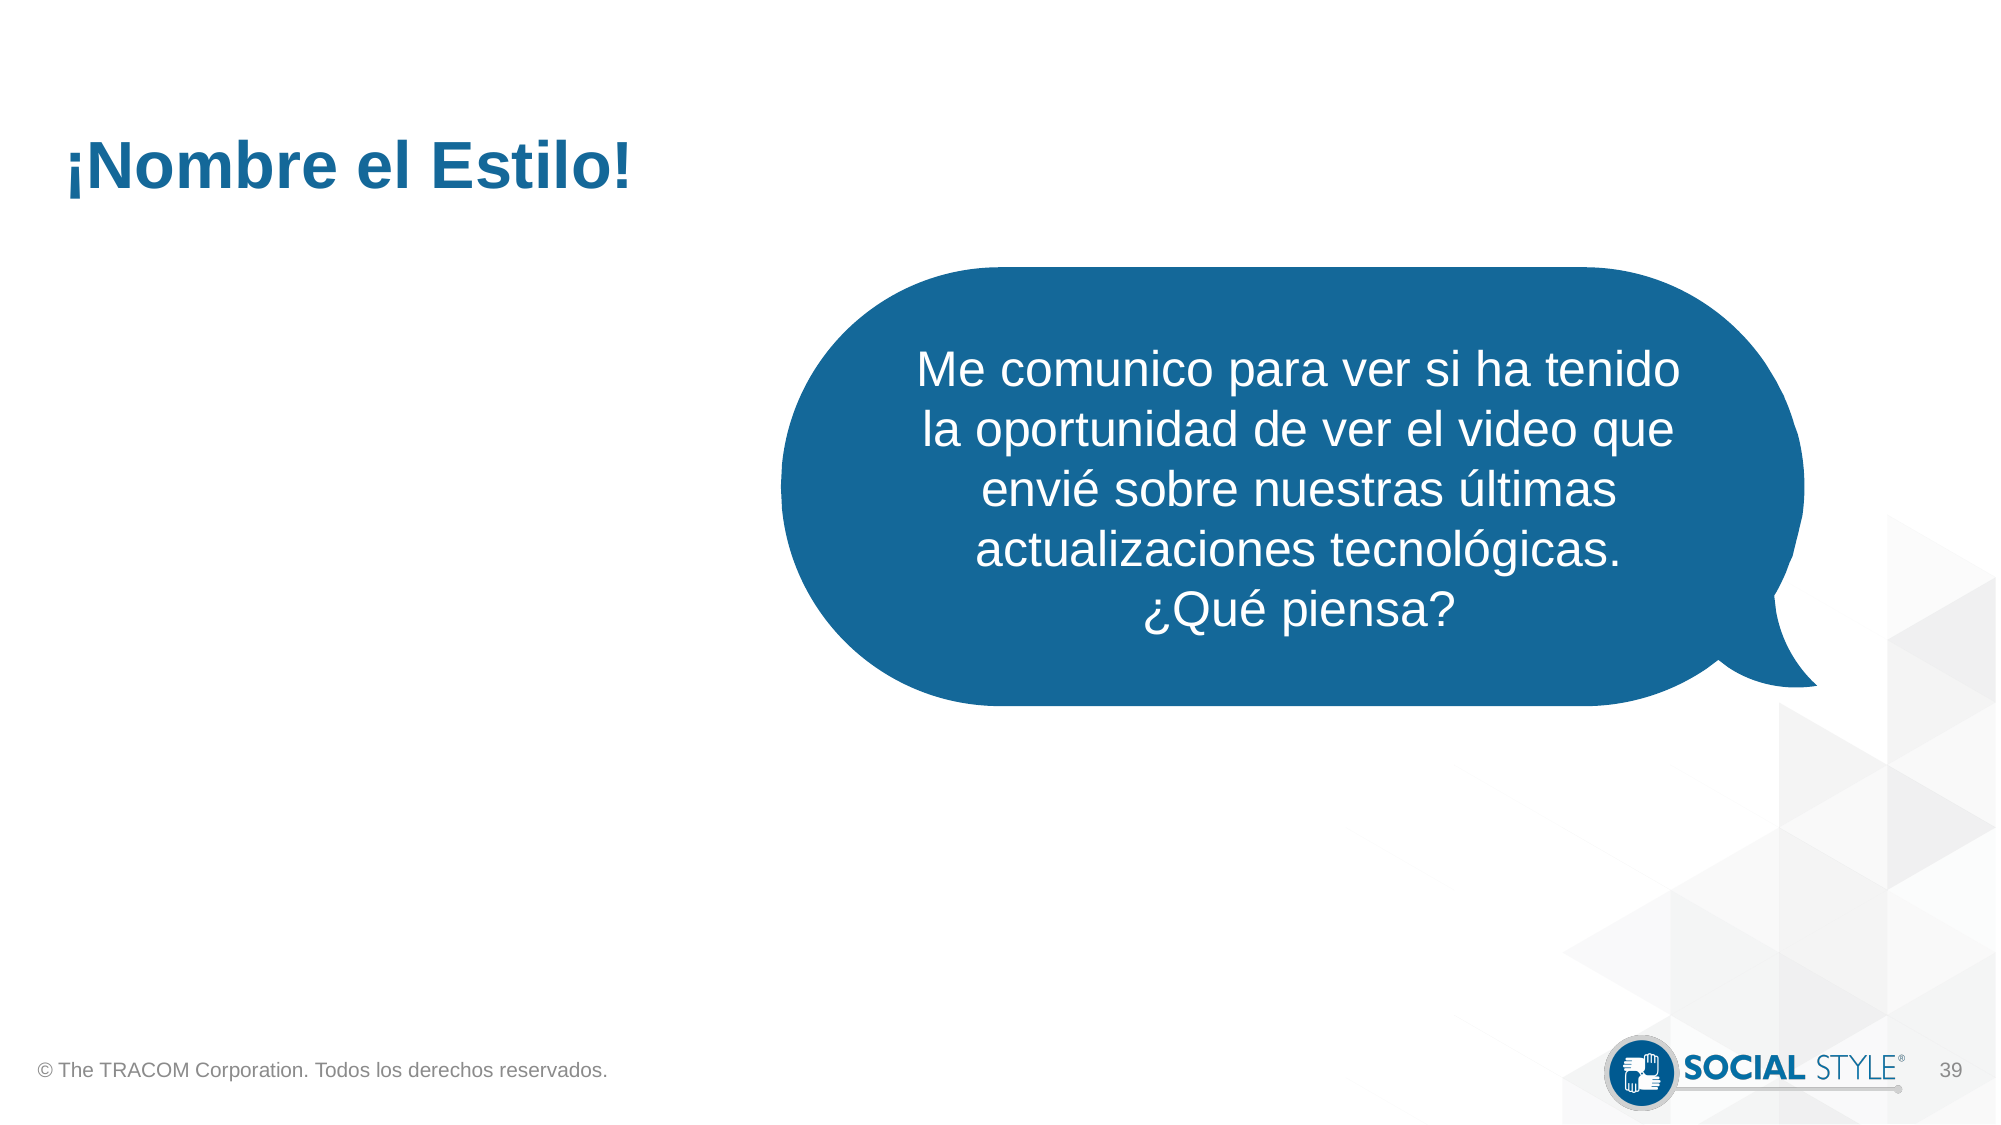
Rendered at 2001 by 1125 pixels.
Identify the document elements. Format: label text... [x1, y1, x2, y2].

text_box Me comunico para ver si ha tenido la oportunidad de ver el video que envié sobre nuestras últimas actualizaciones tecnológicas. ¿Qué piensa? [780, 267, 1818, 707]
picture [1604, 1103, 1905, 1111]
picture [1604, 1035, 1905, 1056]
slide_number 39 [1512, 1056, 1963, 1103]
footer © The TRACOM Corporation. Todos los derechos reservados. [37, 1056, 1338, 1103]
title ¡Nombre el Estilo! [64, 37, 1963, 204]
